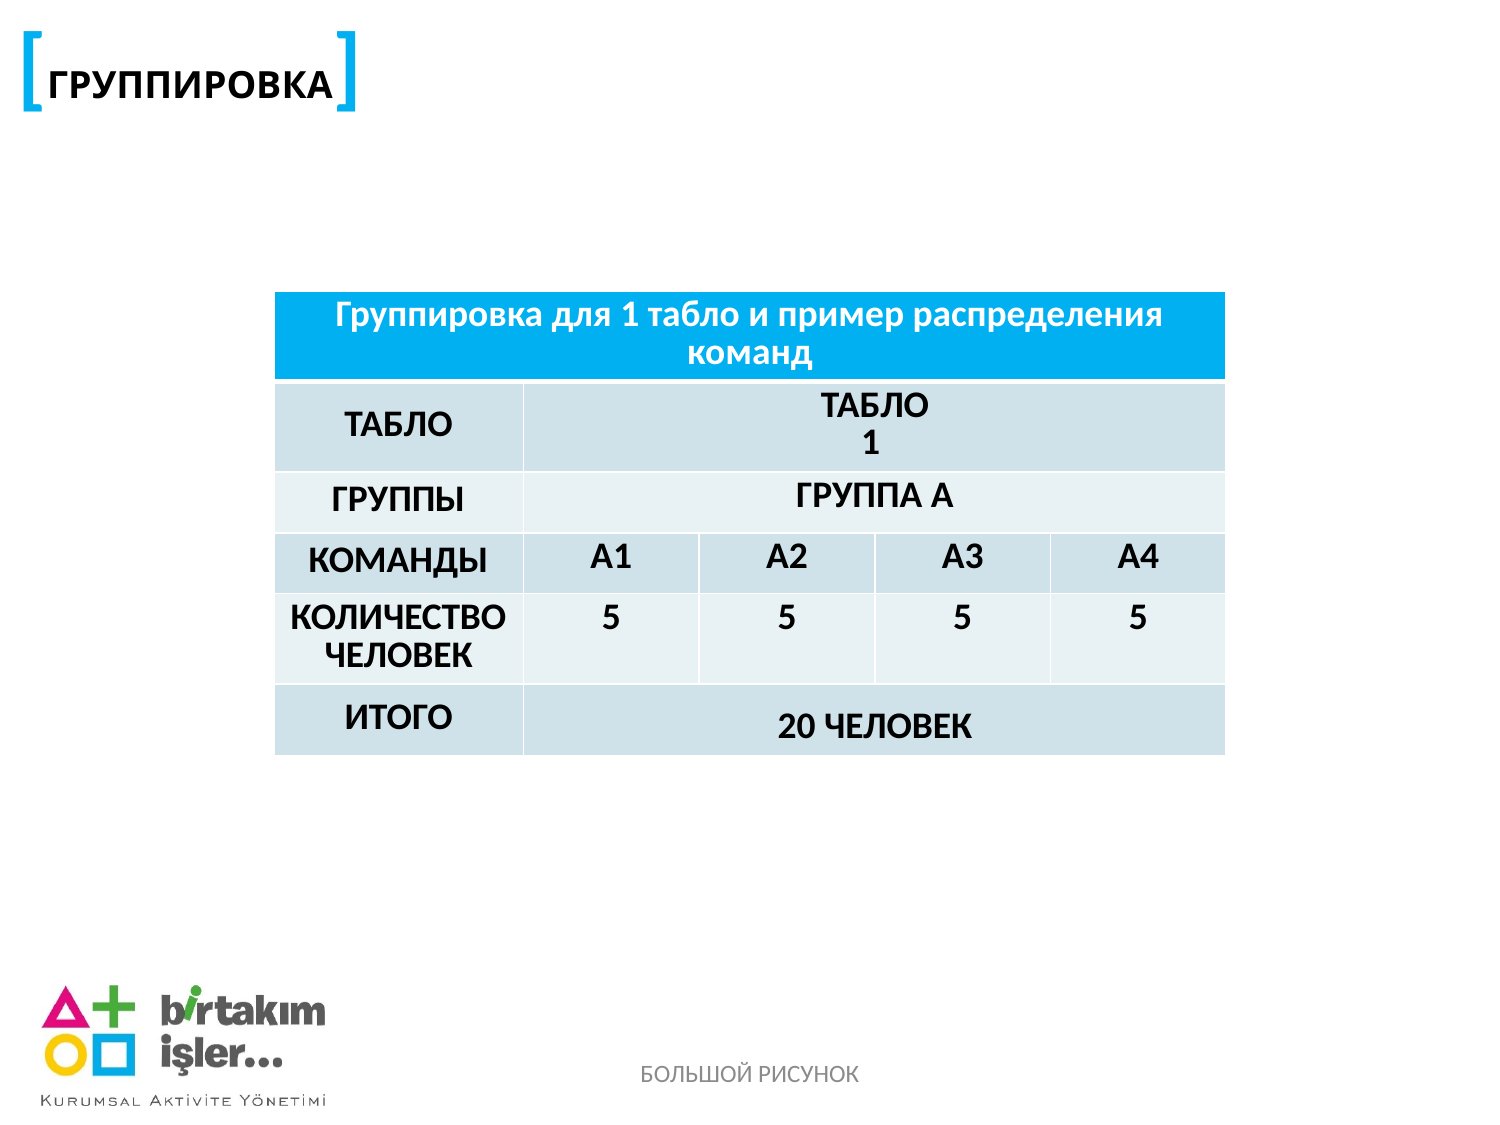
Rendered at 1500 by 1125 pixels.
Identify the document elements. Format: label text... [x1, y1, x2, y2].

table_cell ТАБЛО [275, 384, 523, 471]
table_cell A4 [1051, 534, 1225, 593]
table_cell ГРУППЫ [275, 473, 523, 532]
table_cell ГРУППА A [524, 473, 1225, 532]
table_cell ИТОГО [275, 685, 523, 755]
table_cell КОМАНДЫ [275, 534, 523, 593]
text_box [ГРУППИРОВКА] [2, 0, 378, 125]
table_cell ТАБЛО 1 [524, 384, 1225, 471]
table_cell 5 [700, 594, 874, 683]
picture [41, 985, 326, 1107]
table_cell 5 [1051, 594, 1225, 683]
table_cell A3 [876, 534, 1050, 593]
table_cell 5 [524, 594, 698, 683]
footer БОЛЬШОЙ РИСУНОК [512, 1042, 988, 1103]
table_cell A1 [524, 534, 698, 593]
table_cell 20 ЧЕЛОВЕК [524, 685, 1225, 755]
table_cell A2 [700, 534, 874, 593]
table_cell КОЛИЧЕСТВО ЧЕЛОВЕК [275, 594, 523, 683]
table_cell 5 [876, 594, 1050, 683]
table_header Группировка для 1 табло и пример распределения команд [275, 292, 1225, 379]
